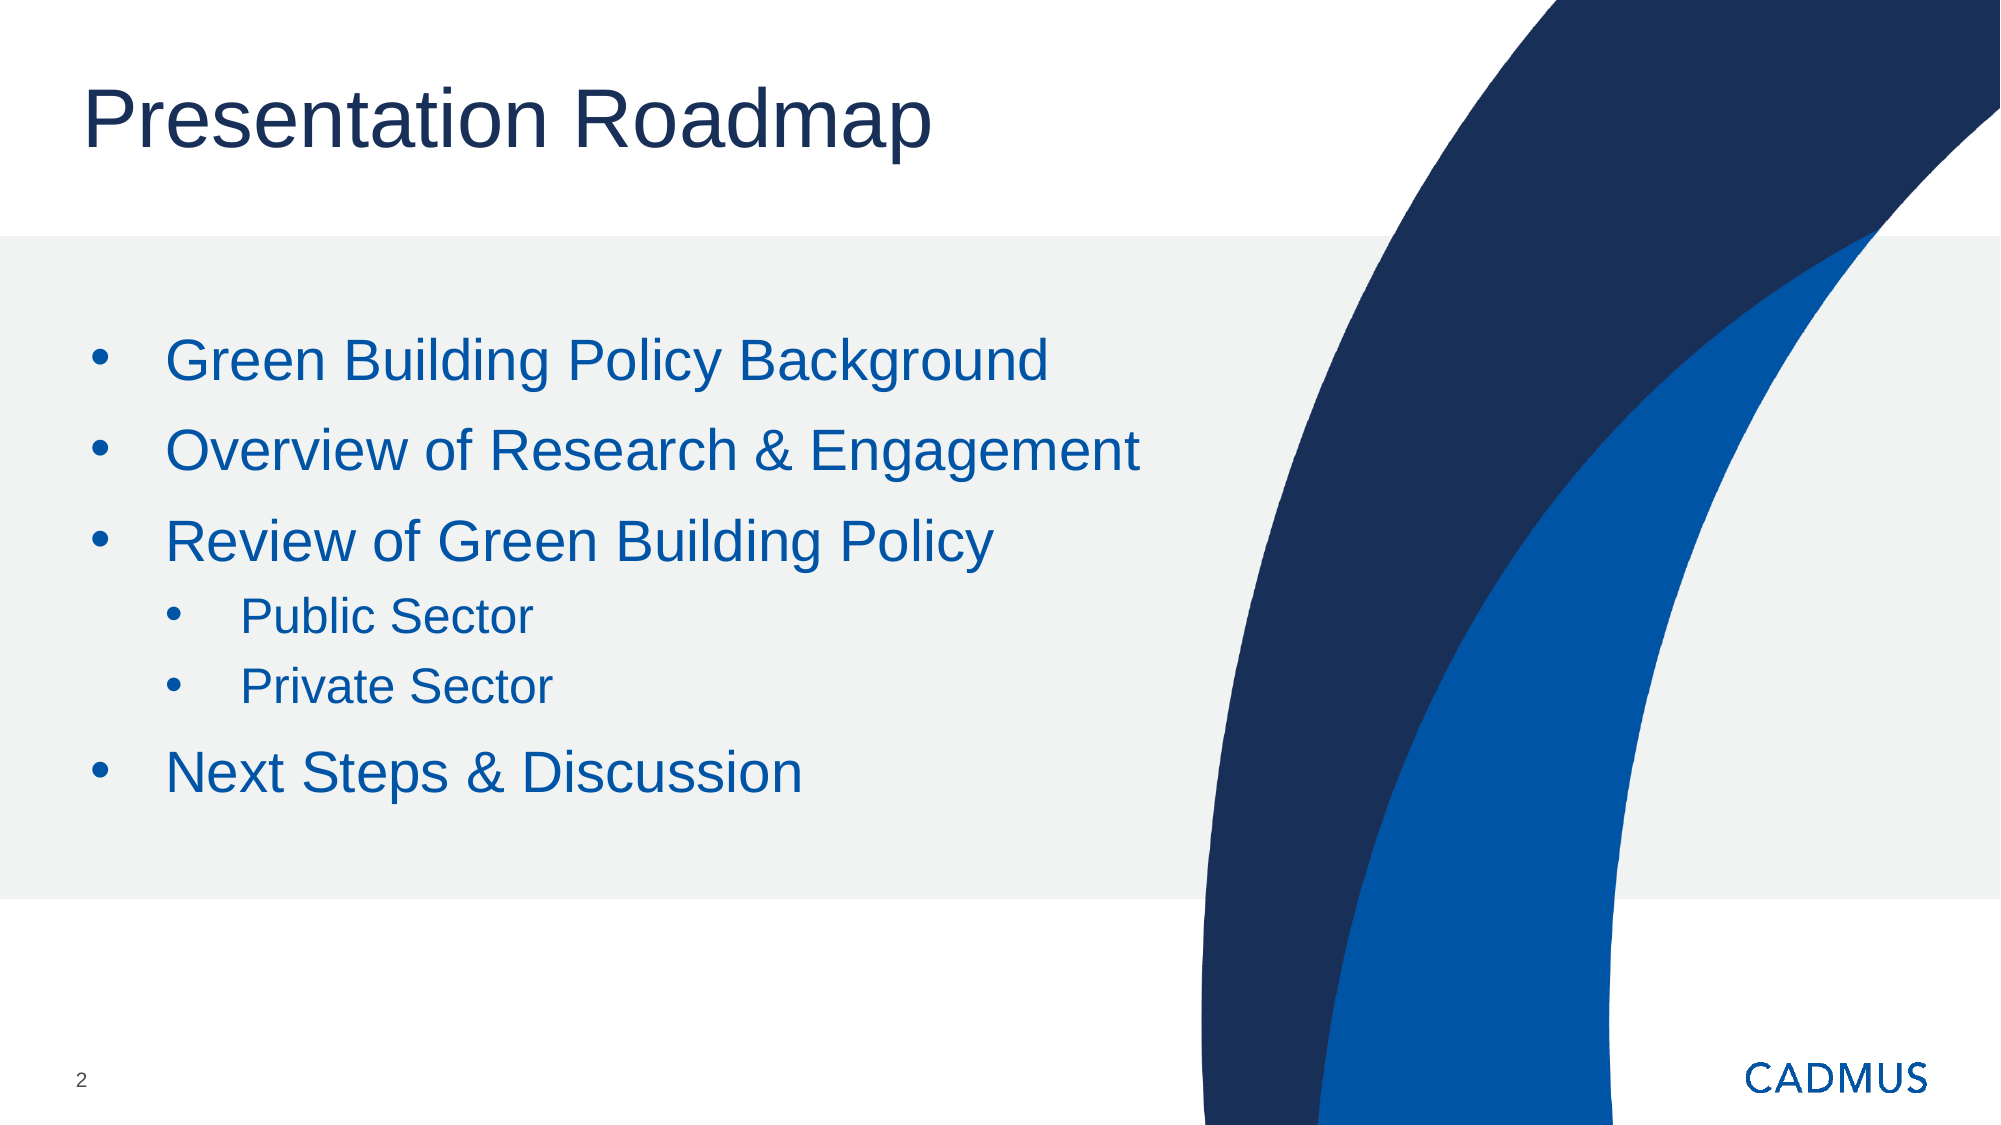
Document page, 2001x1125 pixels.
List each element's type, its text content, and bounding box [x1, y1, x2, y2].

picture [1139, 0, 2000, 1125]
list Green Building Policy Background Overview of Research & Engagement Review of Green Building Policy Public Sector Private Sector Next Steps & Discussion [75, 285, 1186, 842]
title Presentation Roadmap [75, 44, 1934, 164]
